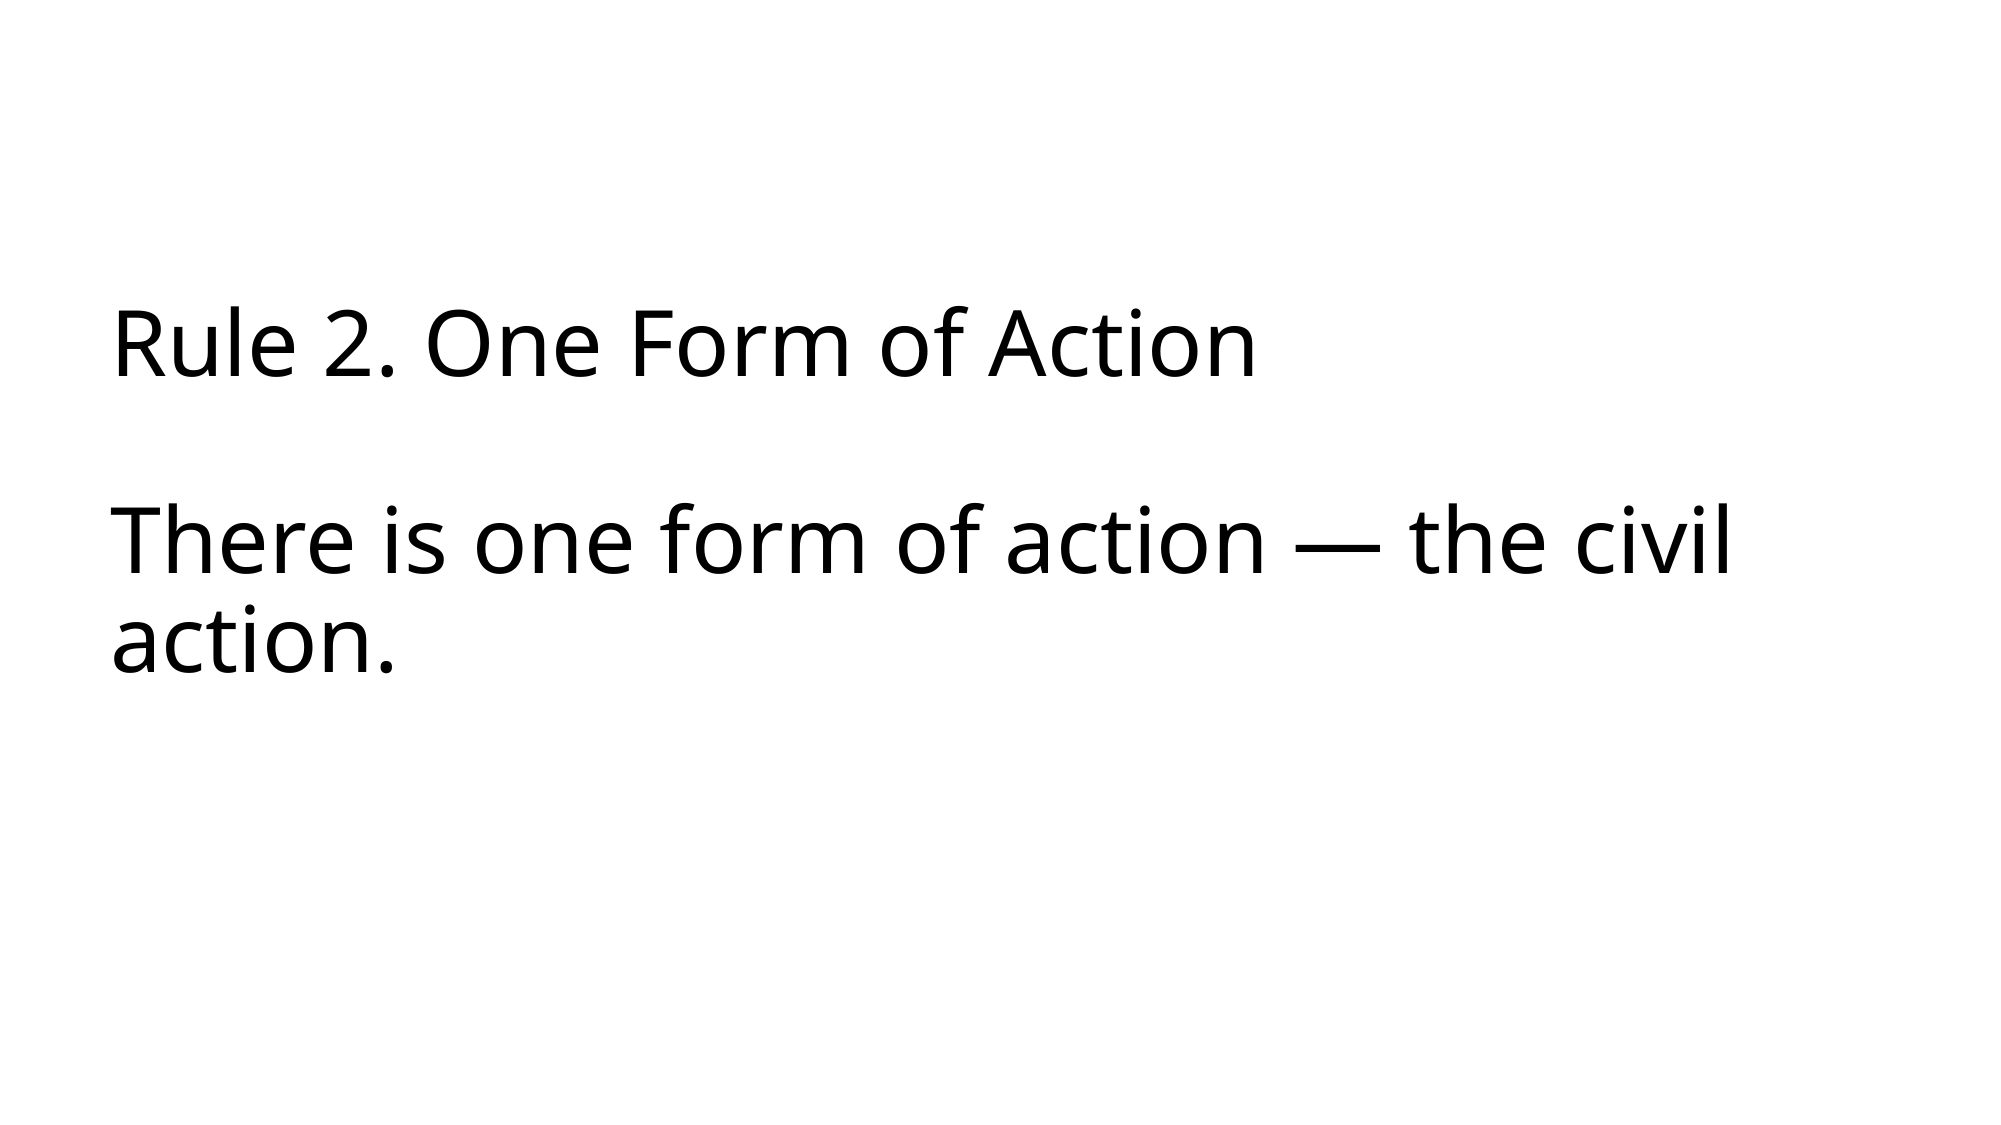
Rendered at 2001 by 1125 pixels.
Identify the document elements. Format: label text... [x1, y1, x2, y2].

title Rule 2. One Form of Action There is one form of action — the civil action. [95, 59, 1863, 1040]
